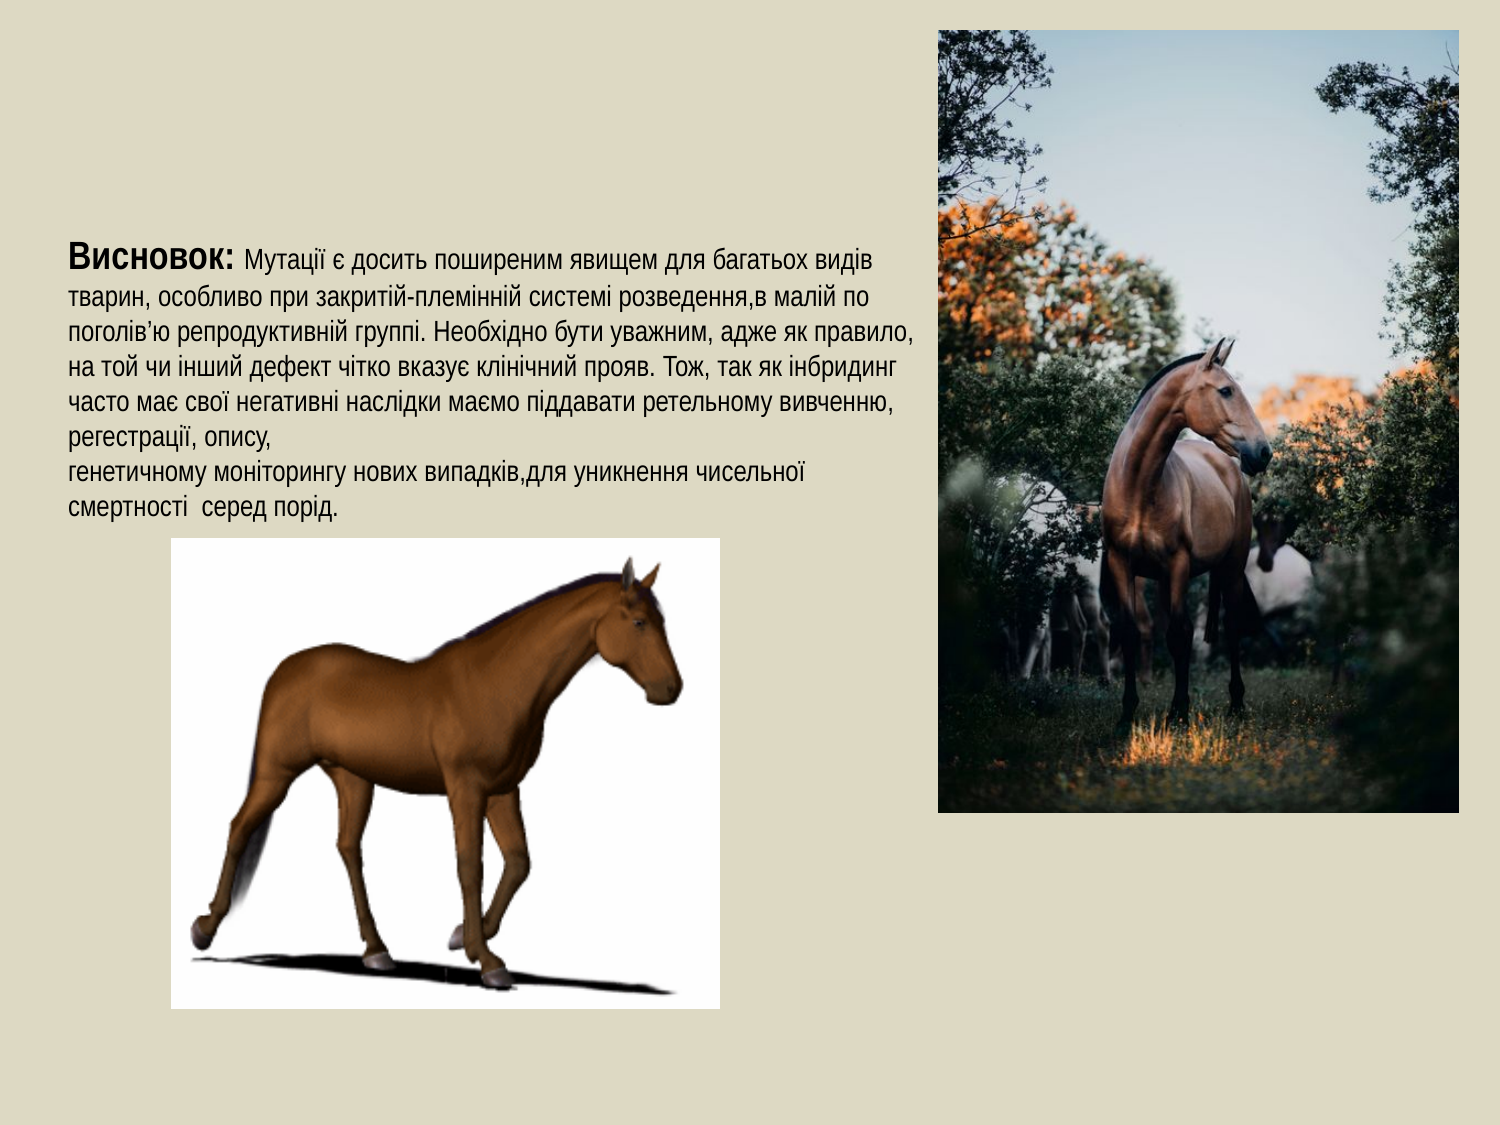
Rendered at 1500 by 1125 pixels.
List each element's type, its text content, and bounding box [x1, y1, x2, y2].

picture [938, 30, 1459, 813]
picture [170, 538, 720, 1009]
title Висновок: Мутації є досить поширеним явищем для багатьох видів тварин, особливо при закритій-племінній системі розведення,в малій по поголів’ю репродуктивній группі. Необхідно бути уважним, адже як правило, на той чи інший дефект чітко вказує клінічний прояв. Тож, так як інбридинг часто має свої негативні наслідки маємо піддавати ретельному вивченню, регестрації, опису, генетичному моніторингу нових випадків,для уникнення чисельної смертності серед порід. [53, 219, 933, 705]
